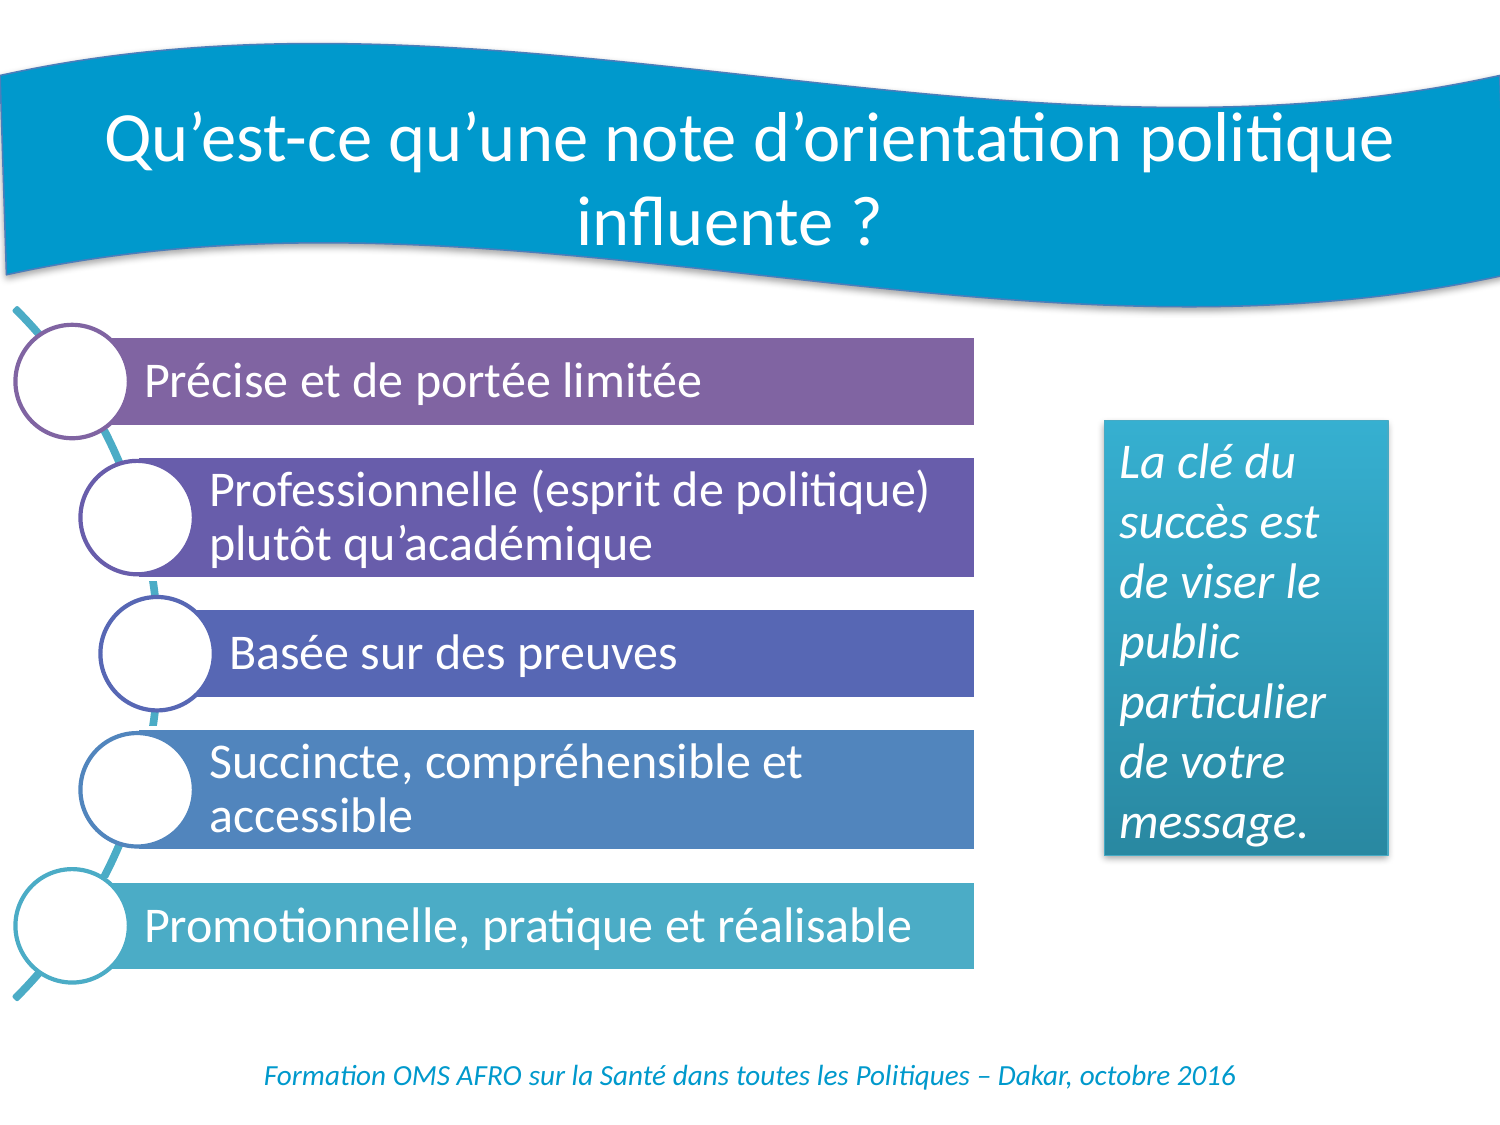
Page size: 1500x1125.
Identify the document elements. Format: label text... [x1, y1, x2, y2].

title Qu’est-ce qu’une note d’orientation politique influente ? [75, 81, 1425, 269]
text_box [3, 290, 987, 1017]
text_box [0, 42, 807, 276]
text_box La clé du succès est de viser le public particulier de votre message. [1104, 420, 1389, 856]
text_box Formation OMS AFRO sur la Santé dans toutes les Politiques – Dakar, octobre 2016 [0, 1049, 1500, 1099]
text_box [696, 74, 1500, 308]
